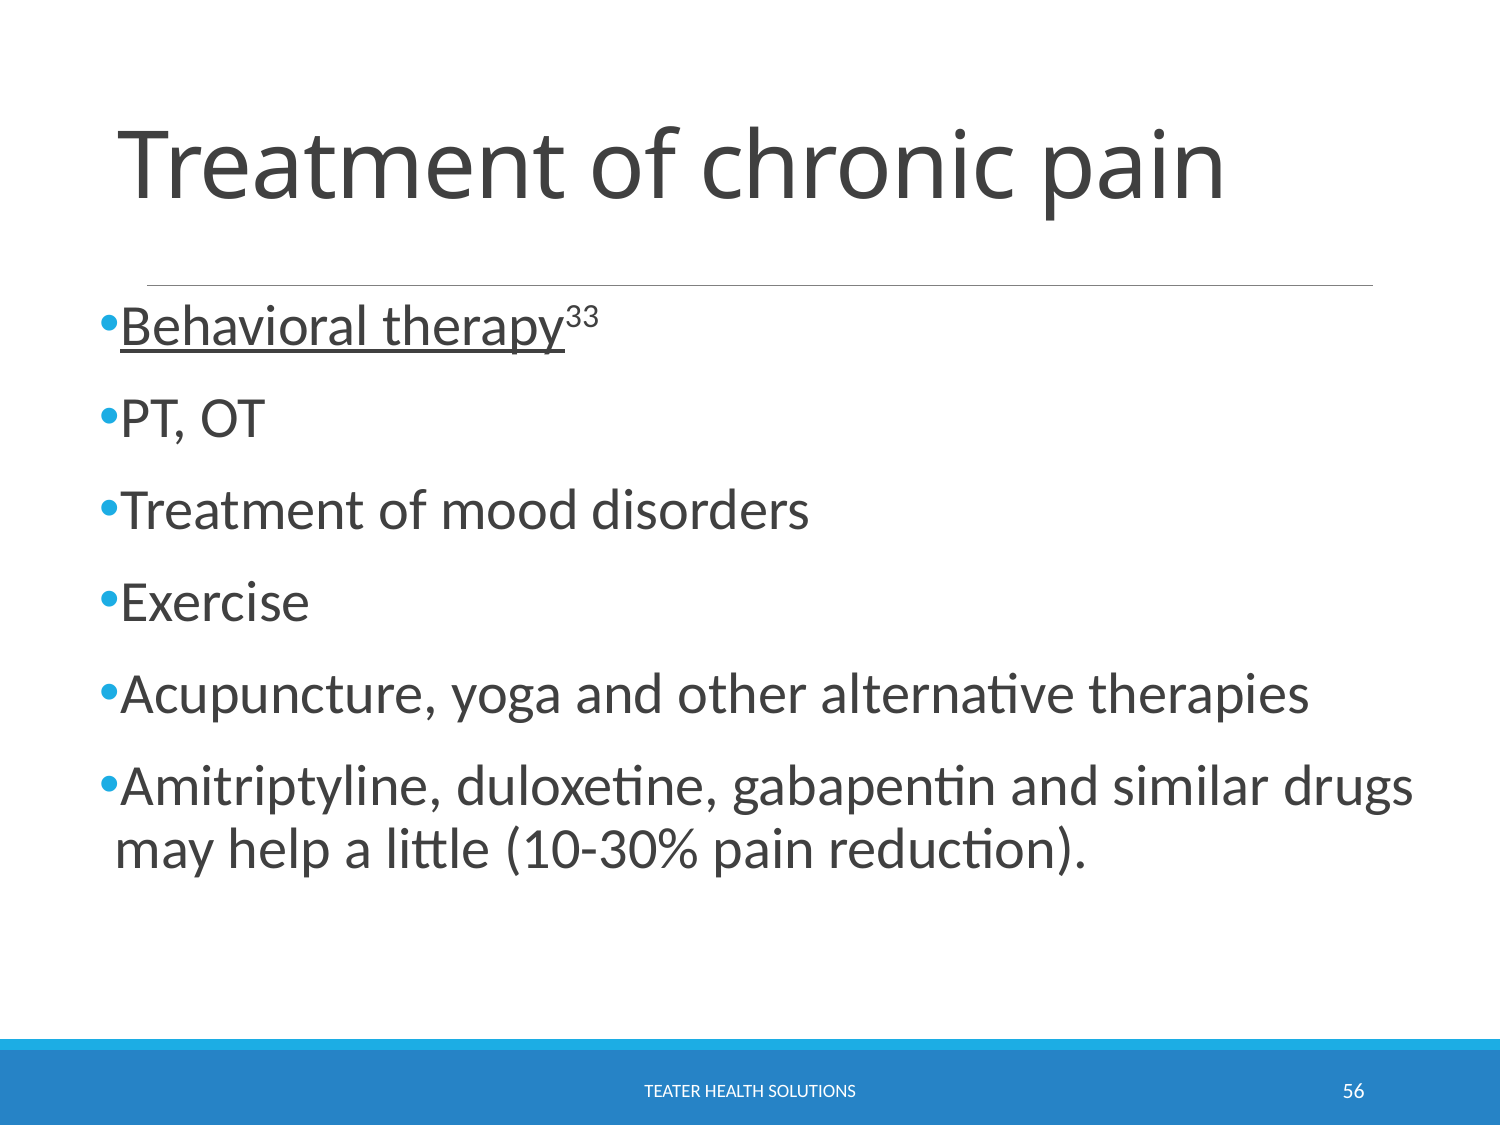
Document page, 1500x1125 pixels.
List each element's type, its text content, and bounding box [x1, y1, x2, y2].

title Treatment of chronic pain [102, 112, 1266, 225]
footer TEATER HEALTH SOLUTIONS [453, 1059, 1047, 1120]
slide_number 56 [1218, 1059, 1380, 1120]
list Behavioral therapy33 PT, OT Treatment of mood disorders Exercise Acupuncture, yoga and other alternative therapies Amitriptyline, duloxetine, gabapentin and similar drugs may help a little (10-30% pain reduction). [99, 287, 1500, 1013]
